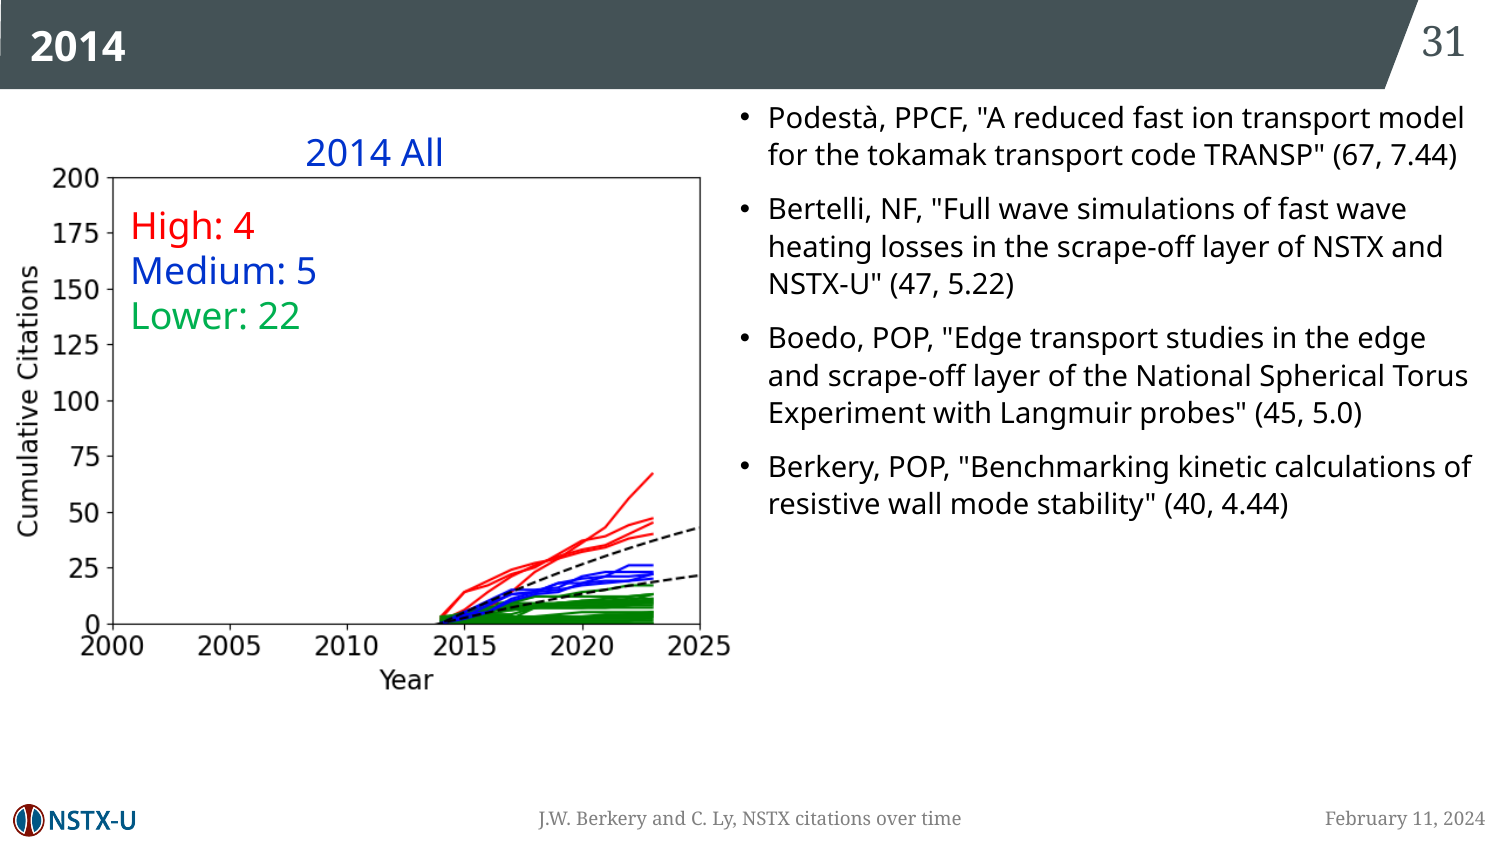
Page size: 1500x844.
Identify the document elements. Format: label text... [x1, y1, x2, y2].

text_box Podestà, PPCF, "A reduced fast ion transport model for the tokamak transport code TRANSP" (67, 7.44) Bertelli, NF, "Full wave simulations of fast wave heating losses in the scrape-off layer of NSTX and NSTX-U" (47, 5.22) Boedo, POP, "Edge transport studies in the edge and scrape-off layer of the National Spherical Torus Experiment with Langmuir probes" (45, 5.0) Berkery, POP, "Benchmarking kinetic calculations of resistive wall mode stability" (40, 4.44) [725, 89, 1500, 528]
picture [0, 149, 751, 713]
text_box 2014 All [290, 121, 460, 148]
picture [13, 804, 137, 837]
slide_number 31 [1388, 0, 1500, 88]
title 2014 [0, 0, 1382, 90]
